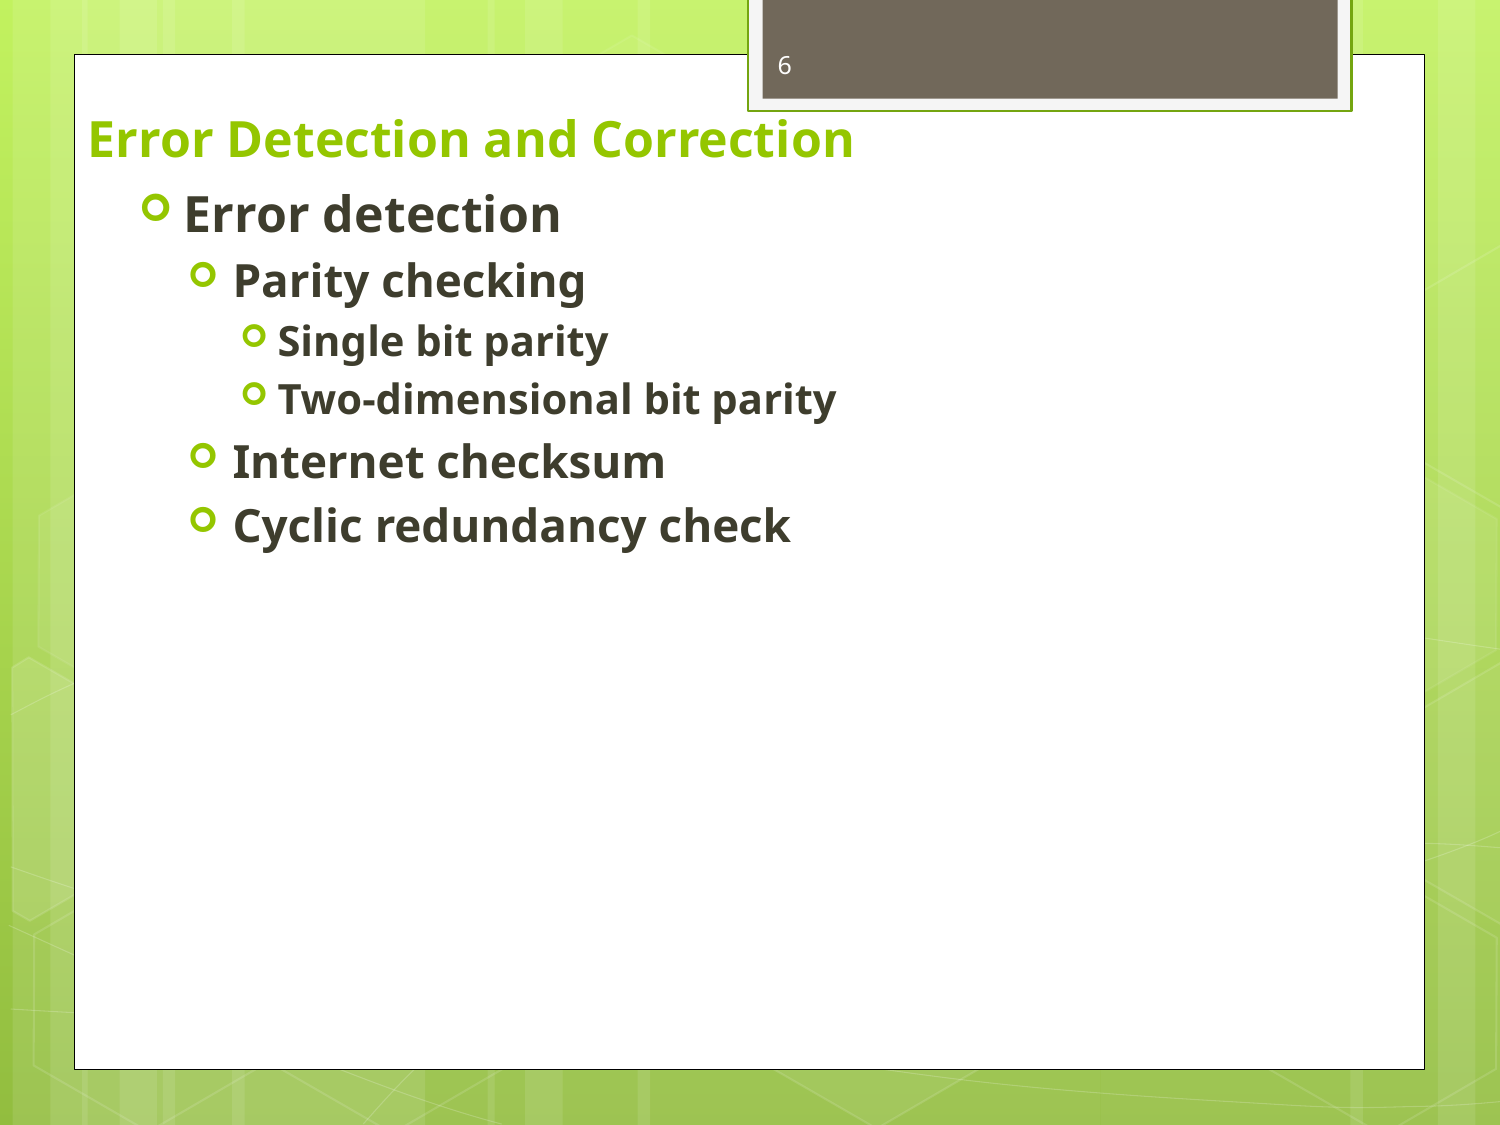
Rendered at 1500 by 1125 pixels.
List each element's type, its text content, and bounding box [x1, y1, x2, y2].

slide_number 6 [762, 36, 982, 97]
footer [849, 1037, 1425, 1098]
title Error Detection and Correction [72, 62, 1225, 175]
list Error detection Parity checking Single bit parity Two-dimensional bit parity Internet checksum Cyclic redundancy check [112, 174, 1400, 1038]
